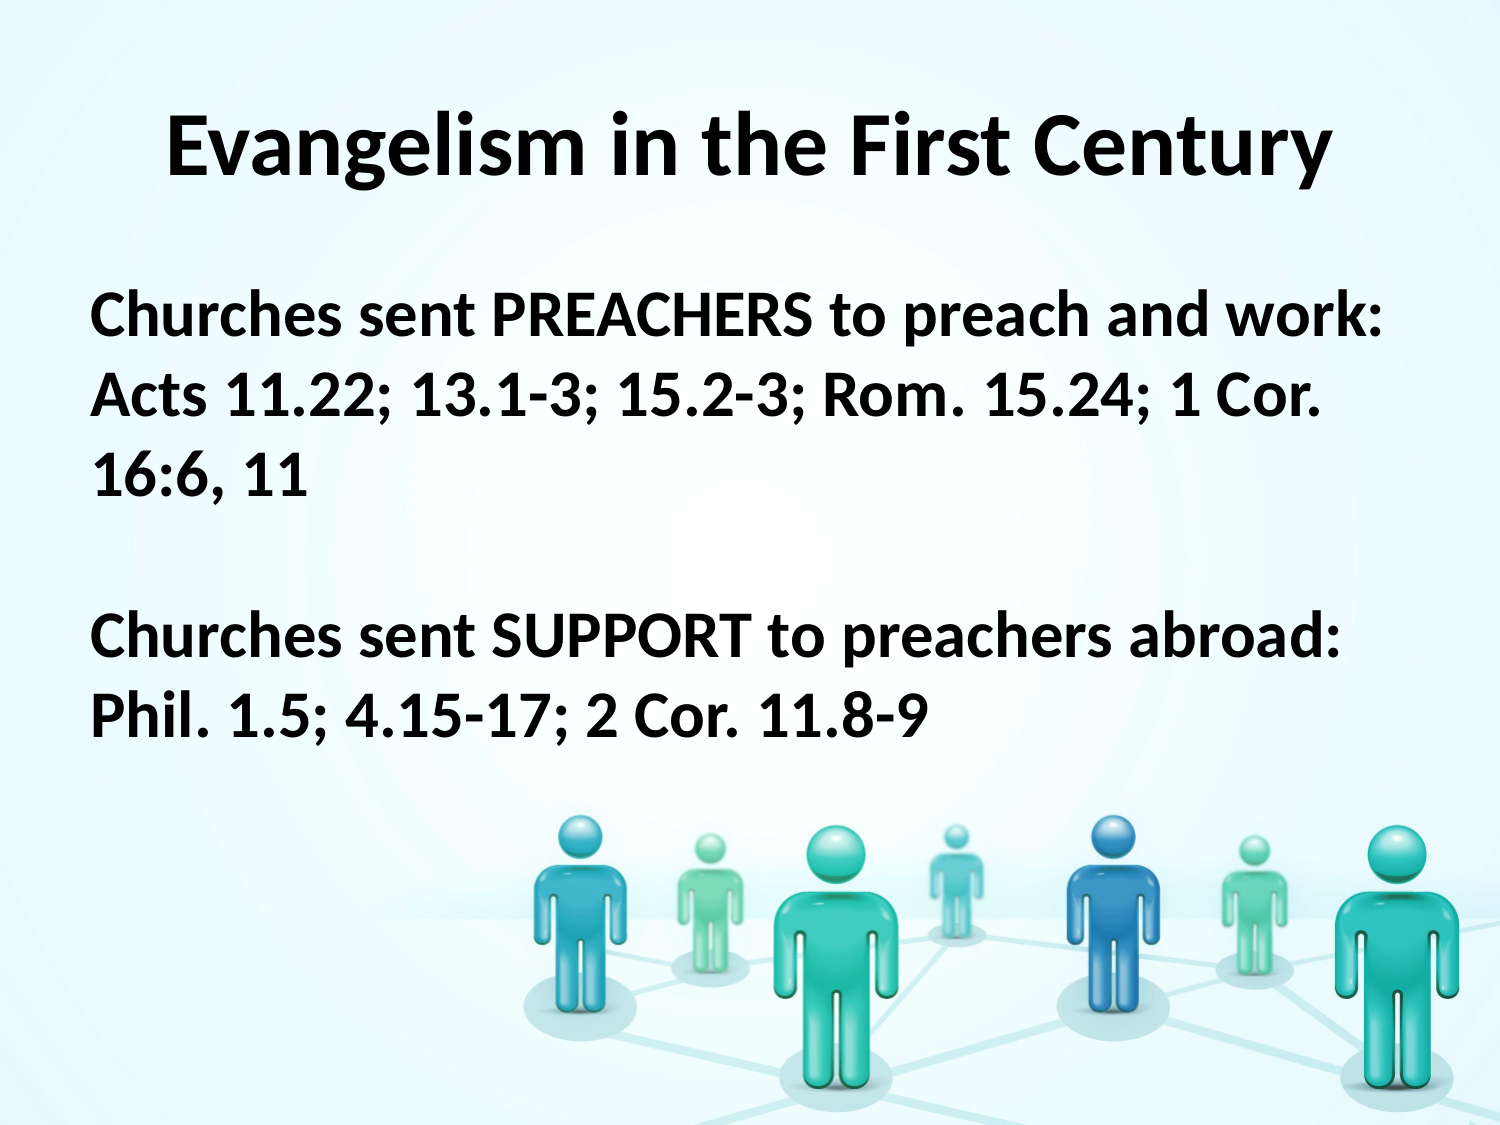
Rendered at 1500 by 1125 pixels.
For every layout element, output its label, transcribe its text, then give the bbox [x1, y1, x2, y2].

list Churches sent PREACHERS to preach and work: Acts 11.22; 13.1-3; 15.2-3; Rom. 15.24; 1 Cor. 16:6, 11 Churches sent SUPPORT to preachers abroad: Phil. 1.5; 4.15-17; 2 Cor. 11.8-9 [75, 262, 1425, 1005]
picture [0, 0, 1500, 1125]
title Evangelism in the First Century [75, 45, 1425, 233]
